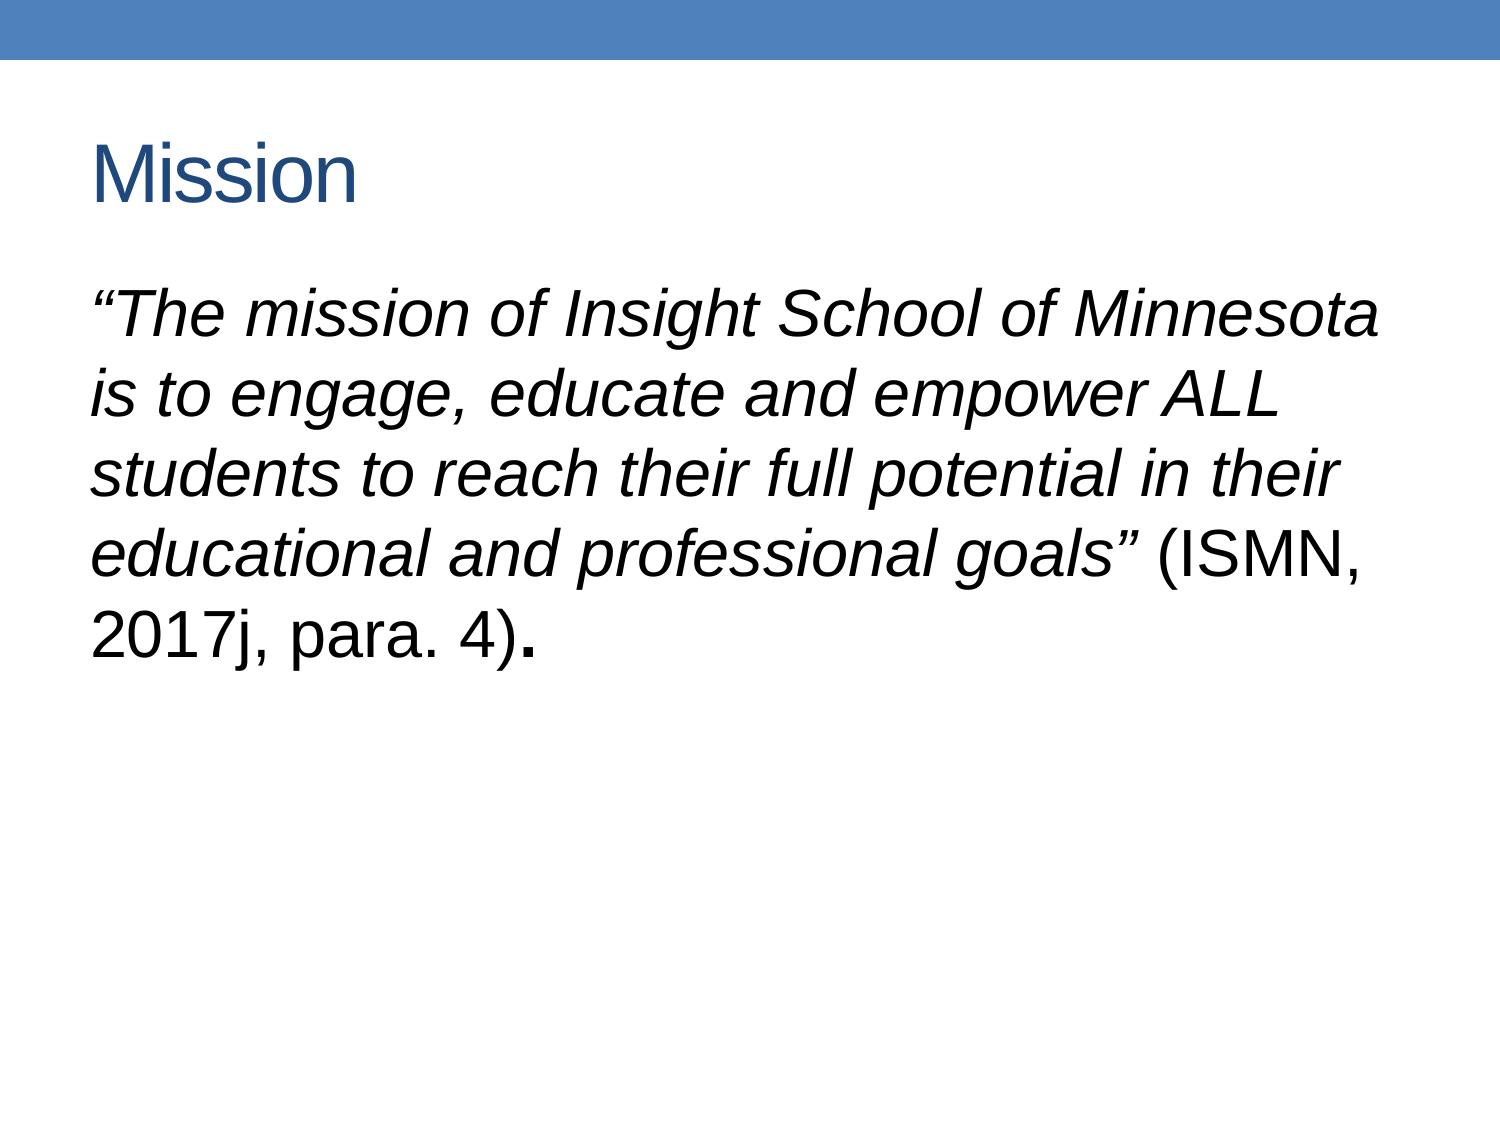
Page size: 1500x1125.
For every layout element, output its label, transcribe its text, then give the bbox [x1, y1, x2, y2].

title Mission [75, 87, 1425, 250]
list “The mission of Insight School of Minnesota is to engage, educate and empower ALL students to reach their full potential in their educational and professional goals” (ISMN, 2017j, para. 4). [75, 262, 1425, 1063]
